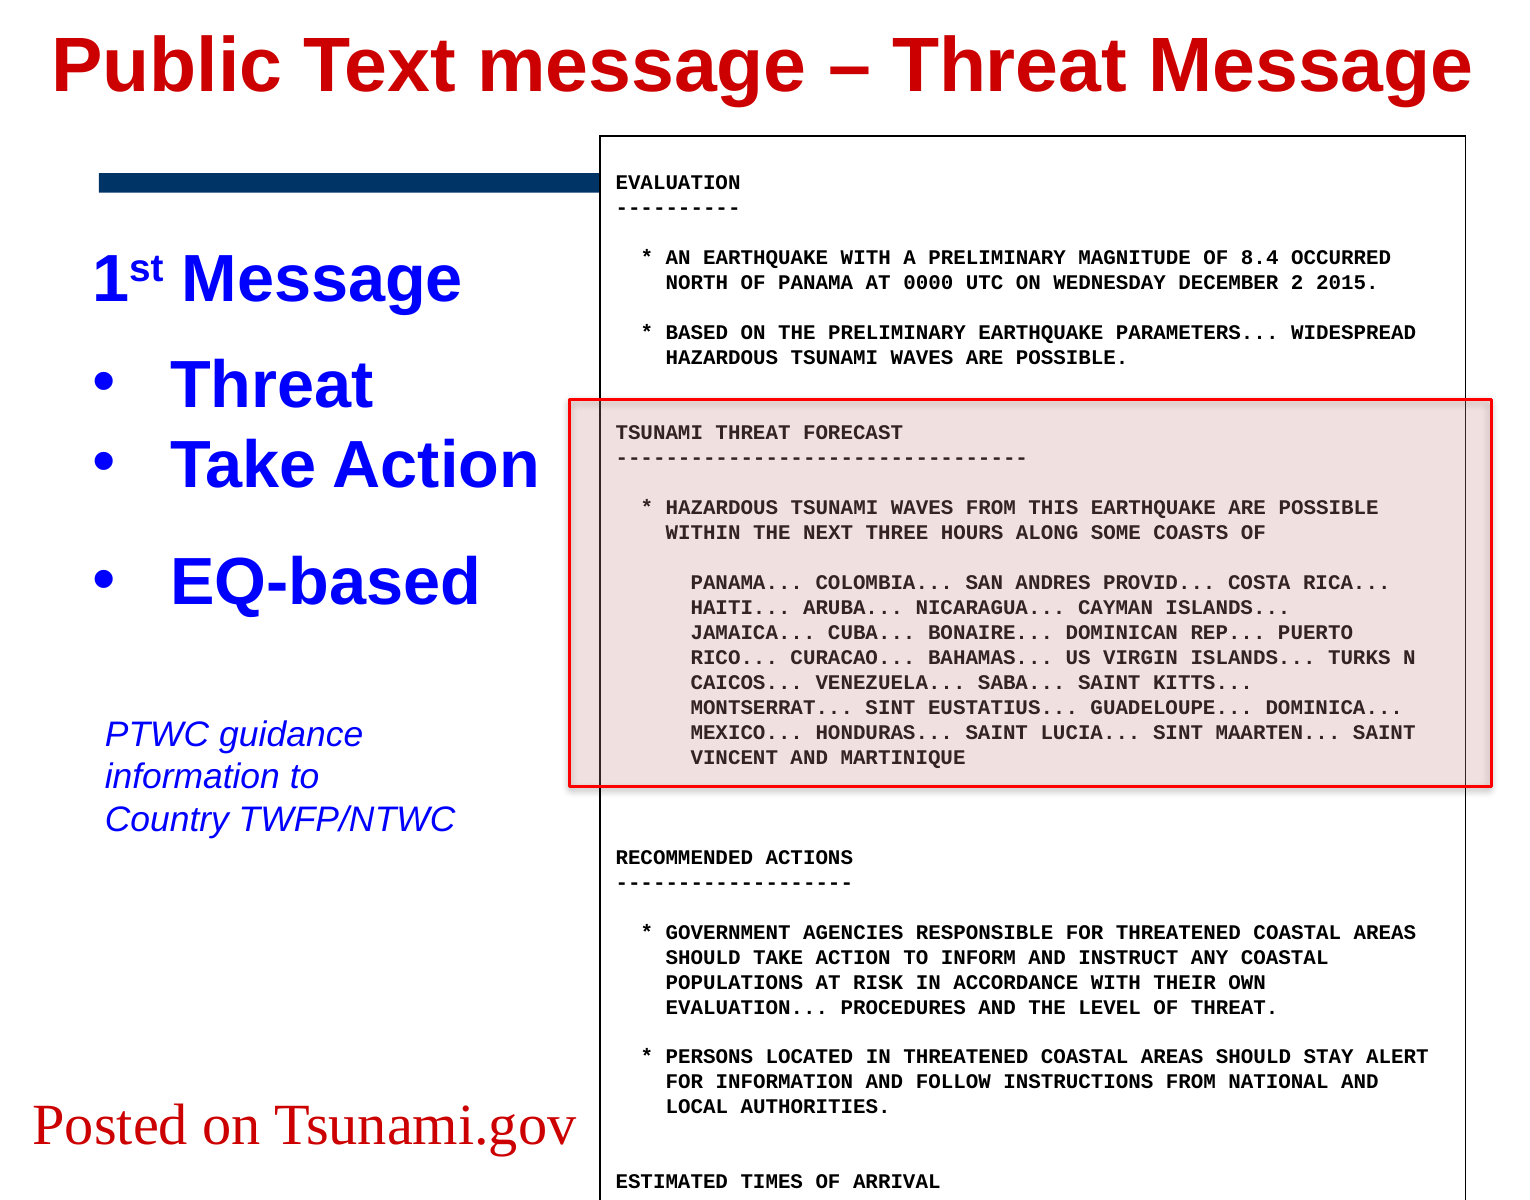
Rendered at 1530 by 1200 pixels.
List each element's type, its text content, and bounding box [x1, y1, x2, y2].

text_box 1st Message Threat Take Action EQ-based [76, 226, 599, 626]
text_box EVALUATION ---------- * AN EARTHQUAKE WITH A PRELIMINARY MAGNITUDE OF 8.4 OCCURRED NORTH OF PANAMA AT 0000 UTC ON WEDNESDAY DECEMBER 2 2015. * BASED ON THE PRELIMINARY EARTHQUAKE PARAMETERS... WIDESPREAD HAZARDOUS TSUNAMI WAVES ARE POSSIBLE. TSUNAMI THREAT FORECAST --------------------------------- * HAZARDOUS TSUNAMI WAVES FROM THIS EARTHQUAKE ARE POSSIBLE WITHIN THE NEXT THREE HOURS ALONG SOME COASTS OF PANAMA... COLOMBIA... SAN ANDRES PROVID... COSTA RICA... HAITI... ARUBA... NICARAGUA... CAYMAN ISLANDS... JAMAICA... CUBA... BONAIRE... DOMINICAN REP... PUERTO RICO... CURACAO... BAHAMAS... US VIRGIN ISLANDS... TURKS N CAICOS... VENEZUELA... SABA... SAINT KITTS... MONTSERRAT... SINT EUSTATIUS... GUADELOUPE... DOMINICA... MEXICO... HONDURAS... SAINT LUCIA... SINT MAARTEN... SAINT VINCENT AND MARTINIQUE RECOMMENDED ACTIONS ------------------- * GOVERNMENT AGENCIES RESPONSIBLE FOR THREATENED COASTAL AREAS SHOULD TAKE ACTION TO INFORM AND INSTRUCT ANY COASTAL POPULATIONS AT RISK IN ACCORDANCE WITH THEIR OWN EVALUATION... PROCEDURES AND THE LEVEL OF THREAT. * PERSONS LOCATED IN THREATENED COASTAL AREAS SHOULD STAY ALERT FOR INFORMATION AND FOLLOW INSTRUCTIONS FROM NATIONAL AND LOCAL AUTHORITIES. ESTIMATED TIMES OF ARRIVAL -------------------------- * ESTIMATED TIMES OF ARRIVAL -ETA- OF THE INITIAL TSUNAMI WAVE FOR PLACES WITHIN THE REGION IDENTIFIED WITH A POTENTIAL TSUNAMI THREAT. ACTUAL ARRIVAL TIMES MAY DIFFER AND THE INITIAL WAVE MAY NOT BE THE LARGEST. A TSUNAMI IS A SERIES OF WAVES AND THE TIME BETWEEN WAVES CAN BE FIVE MINUTES TO ONE HOUR. LOCATION REGION COORDINATES ETA(UTC) ------------------------------------------------------------ ALIGANDI PANAMA 9.2N 78.0W 0019 12/02 PUERTO CARRETO PANAMA 8.8N 77.6W 0034 12/02 CARTAGENA COLOMBIA 10.4N 75.6W 0040 12/02 PUERTO OBALDIA PANAMA 8.7N 77.4W 0048 12/02 PROVIDENCIA SAN ANDRES PROVI 12.6N 81.7W 0049 12/02 SAN ANDRES SAN ANDRES PROVI 13.4N 81.4W 0052 12/02 COLON PANAMA 9.4N 79.9W 0054 12/02 PUNTA CARIBANA COLOMBIA 8.6N 76.9W 0056 12/02 PUERTO LIMON COSTA RICA 10.0N 83.0W 0100 12/02 SANTA MARTA COLOMBIA 11.2N 74.2W 0101 12/02 BOCAS DEL TORO PANAMA 9.4N 82.2W 0112 12/02 BARRANQUILLA COLOMBIA 11.1N 74.9W 0115 12/02 JACAMEL HAITI 18.1N 72.5W 0136 12/02 ORANJESTAD ARUBA 12.5N 70.0W 0148 12/02 RIOHACHA COLOMBIA 11.6N 72.9W 0153 12/02 JEREMIE HAITI 18.6N 74.1W 0154 12/02 PUNTA GORDA NICARAGUA 11.4N 83.8W 0154 12/02 CAYMAN BRAC CAYMAN ISLANDS 19.7N 79.9W 0156 12/02 KINGSTON JAMAICA 17.9N 76.9W 0156 12/02 SANTIAGO D CUBA CUBA 19.9N 75.8W 0157 12/02 ONIMA BONAIRE 12.3N 68.3W 0158 12/02 GRAND CAYMAN CAYMAN ISLANDS 19.3N 81.3W 0204 12/02 SANTO DOMINGO DOMINICAN REP 18.5N 69.9W 0206 12/02 BARACOA CUBA 20.4N 74.5W 0216 12/02 PONCE PUERTO RICO 18.0N 66.6W 0217 12/02 MONTEGO BAY JAMAICA 18.5N 77.9W 0220 12/02 WILLEMSTAD CURACAO 12.1N 68.9W 0222 12/02 GREAT INAGUA BAHAMAS 20.9N 73.7W 0223 12/02 CIENFUEGOS CUBA 22.0N 80.5W 0224 12/02 MAYAGUEZ PUERTO RICO 18.2N 67.2W 0224 12/02 CAP HAITEN HAITI 19.8N 72.2W 0228 12/02 CABO ENGANO DOMINICAN REP 18.6N 68.3W 0229 12/02 ST CROIX US VIRGIN ISLAND 17.8N 64.7W 0231 12/02 WEST CAICOS TURKS N CAICOS 21.7N 72.5W 0232 12/02 MAIQUETIA VENEZUELA 10.6N 67.0W 0235 12/02 GIBARA CUBA 21.1N 76.1W 0236 12/02 MAYAGUANA BAHAMAS 22.3N 73.0W 0236 12/02 PUERTO PLATA DOMINICAN REP 19.8N 70.7W 0239 12/02 SAN JUAN PUERTO RICO 18.5N 66.2W 0242 12/02 GRAND TURK TURKS N CAICOS 21.5N 71.1W 0247 12/02 SABA SABA 17.6N 63.2W 0251 12/02 BASSETERRE SAINT KITTS 17.3N 62.7W 0253 12/02 PLYMOUTH MONTSERRAT 16.7N 62.2W 0254 12/02 LONG ISLAND BAHAMAS 23.3N 75.1W 0256 12/02 SINT EUSTATIUS SINT EUSTATIUS 17.5N 63.0W 0256 12/02 BASSE TERRE GUADELOUPE 16.0N 61.7W 0256 12/02 SAN SALVADOR BAHAMAS 24.1N 74.5W 0256 12/02 ST THOMAS US VIRGIN ISLAND 18.3N 64.9W 0257 12/02 PORT AU PRINCE HAITI 18.5N 72.4W 0257 12/02 ROSEAU DOMINICA 15.3N 61.4W 0258 12/02 COZUMEL MEXICO 20.5N 87.0W 0259 12/02 PUERTO CORTES HONDURAS 15.9N 88.0W 0259 12/02 CASTRIES SAINT LUCIA 14.0N 61.0W 0300 12/02 SIMPSON BAAI SINT MAARTEN 18.0N 63.1W 0301 12/02 KINGSTOWN SAINT VINCENT 13.1N 61.2W 0301 12/02 POTENTIAL IMPACTS ----------------- * A TSUNAMI IS A SERIES OF WAVES. THE TIME BETWEEN WAVE CRESTS CAN VARY FROM 5 MINUTES TO AN HOUR. THE HAZARD MAY PERSIST FOR MANY HOURS OR LONGER AFTER THE INITIAL WAVE. * IMPACTS CAN VARY SIGNIFICANTLY FROM ONE SECTION OF COAST TO THE NEXT DUE TO LOCAL BATHYMETRY AND THE SHAPE AND ELEVATION OF THE SHORELINE. * IMPACTS CAN ALSO VARY DEPENDING UPON THE STATE OF THE TIDE AT THE TIME OF THE MAXIMUM TSUNAMI WAVES. * PERSONS CAUGHT IN THE WATER OF A TSUNAMI MAY DROWN... BE CRUSHED BY DEBRIS IN THE WATER... OR BE SWEPT OUT TO SEA. NEXT UPDATE AND ADDITIONAL INFORMATION -------------------------------------- * THE NEXT MESSAGE WILL BE ISSUED IN ONE HOUR... OR SOONER IF THE SITUATION WARRANTS. * AUTHORITATIVE INFORMATION ABOUT THE EARTHQUAKE FROM THE U.S. GEOLOGICAL SURVEY CAN BE FOUND ON THE INTERNET AT EARTHQUAKE.USGS.GOV/EARTHQUAKES -ALL IN LOWERCASE LETTERS-. * FURTHER INFORMATION ABOUT THIS EVENT MAY BE FOUND AT PTWC.WEATHER.GOV AND AT WWW.TSUNAMI.GOV. * COASTAL REGIONS OF PUERTO RICO... THE U.S. VIRGIN ISLANDS... AND THE BRITISH VIRGIN ISLANDS SHOULD REFER TO U.S. NATIONAL TSUNAMI WARNING CENTER MESSAGES SPECIFICALLY FOR THOSE PLACES THAT CAN BE FOUND AT NTWC.ARH.NOAA.GOV. * COASTAL REGIONS OF THE US GULF COAST... US EAST COAST... AND THE MARITIME PROVINCES OF CANADA SHOULD REFER TO U.S. NATIONAL TSUNAMI WARNING CENTER MESSAGES THAT CAN BE FOUND AT NTWC.ARH.NOAA.GOV. $$ [600, 136, 1466, 397]
title Public Text message – Threat Message [36, 0, 1503, 114]
text_box EVALUATION ---------- * AN EARTHQUAKE WITH A PRELIMINARY MAGNITUDE OF 8.4 OCCURRED NORTH OF PANAMA AT 0000 UTC ON WEDNESDAY DECEMBER 2 2015. * BASED ON THE PRELIMINARY EARTHQUAKE PARAMETERS... WIDESPREAD HAZARDOUS TSUNAMI WAVES ARE POSSIBLE. TSUNAMI THREAT FORECAST --------------------------------- * HAZARDOUS TSUNAMI WAVES FROM THIS EARTHQUAKE ARE POSSIBLE WITHIN THE NEXT THREE HOURS ALONG SOME COASTS OF PANAMA... COLOMBIA... SAN ANDRES PROVID... COSTA RICA... HAITI... ARUBA... NICARAGUA... CAYMAN ISLANDS... JAMAICA... CUBA... BONAIRE... DOMINICAN REP... PUERTO RICO... CURACAO... BAHAMAS... US VIRGIN ISLANDS... TURKS N CAICOS... VENEZUELA... SABA... SAINT KITTS... MONTSERRAT... SINT EUSTATIUS... GUADELOUPE... DOMINICA... MEXICO... HONDURAS... SAINT LUCIA... SINT MAARTEN... SAINT VINCENT AND MARTINIQUE RECOMMENDED ACTIONS ------------------- * GOVERNMENT AGENCIES RESPONSIBLE FOR THREATENED COASTAL AREAS SHOULD TAKE ACTION TO INFORM AND INSTRUCT ANY COASTAL POPULATIONS AT RISK IN ACCORDANCE WITH THEIR OWN EVALUATION... PROCEDURES AND THE LEVEL OF THREAT. * PERSONS LOCATED IN THREATENED COASTAL AREAS SHOULD STAY ALERT FOR INFORMATION AND FOLLOW INSTRUCTIONS FROM NATIONAL AND LOCAL AUTHORITIES. ESTIMATED TIMES OF ARRIVAL -------------------------- * ESTIMATED TIMES OF ARRIVAL -ETA- OF THE INITIAL TSUNAMI WAVE FOR PLACES WITHIN THE REGION IDENTIFIED WITH A POTENTIAL TSUNAMI THREAT. ACTUAL ARRIVAL TIMES MAY DIFFER AND THE INITIAL WAVE MAY NOT BE THE LARGEST. A TSUNAMI IS A SERIES OF WAVES AND THE TIME BETWEEN WAVES CAN BE FIVE MINUTES TO ONE HOUR. LOCATION REGION COORDINATES ETA(UTC) ------------------------------------------------------------ ALIGANDI PANAMA 9.2N 78.0W 0019 12/02 PUERTO CARRETO PANAMA 8.8N 77.6W 0034 12/02 CARTAGENA COLOMBIA 10.4N 75.6W 0040 12/02 PUERTO OBALDIA PANAMA 8.7N 77.4W 0048 12/02 PROVIDENCIA SAN ANDRES PROVI 12.6N 81.7W 0049 12/02 SAN ANDRES SAN ANDRES PROVI 13.4N 81.4W 0052 12/02 COLON PANAMA 9.4N 79.9W 0054 12/02 PUNTA CARIBANA COLOMBIA 8.6N 76.9W 0056 12/02 PUERTO LIMON COSTA RICA 10.0N 83.0W 0100 12/02 SANTA MARTA COLOMBIA 11.2N 74.2W 0101 12/02 BOCAS DEL TORO PANAMA 9.4N 82.2W 0112 12/02 BARRANQUILLA COLOMBIA 11.1N 74.9W 0115 12/02 JACAMEL HAITI 18.1N 72.5W 0136 12/02 ORANJESTAD ARUBA 12.5N 70.0W 0148 12/02 RIOHACHA COLOMBIA 11.6N 72.9W 0153 12/02 JEREMIE HAITI 18.6N 74.1W 0154 12/02 PUNTA GORDA NICARAGUA 11.4N 83.8W 0154 12/02 CAYMAN BRAC CAYMAN ISLANDS 19.7N 79.9W 0156 12/02 KINGSTON JAMAICA 17.9N 76.9W 0156 12/02 SANTIAGO D CUBA CUBA 19.9N 75.8W 0157 12/02 ONIMA BONAIRE 12.3N 68.3W 0158 12/02 GRAND CAYMAN CAYMAN ISLANDS 19.3N 81.3W 0204 12/02 SANTO DOMINGO DOMINICAN REP 18.5N 69.9W 0206 12/02 BARACOA CUBA 20.4N 74.5W 0216 12/02 PONCE PUERTO RICO 18.0N 66.6W 0217 12/02 MONTEGO BAY JAMAICA 18.5N 77.9W 0220 12/02 WILLEMSTAD CURACAO 12.1N 68.9W 0222 12/02 GREAT INAGUA BAHAMAS 20.9N 73.7W 0223 12/02 CIENFUEGOS CUBA 22.0N 80.5W 0224 12/02 MAYAGUEZ PUERTO RICO 18.2N 67.2W 0224 12/02 CAP HAITEN HAITI 19.8N 72.2W 0228 12/02 CABO ENGANO DOMINICAN REP 18.6N 68.3W 0229 12/02 ST CROIX US VIRGIN ISLAND 17.8N 64.7W 0231 12/02 WEST CAICOS TURKS N CAICOS 21.7N 72.5W 0232 12/02 MAIQUETIA VENEZUELA 10.6N 67.0W 0235 12/02 GIBARA CUBA 21.1N 76.1W 0236 12/02 MAYAGUANA BAHAMAS 22.3N 73.0W 0236 12/02 PUERTO PLATA DOMINICAN REP 19.8N 70.7W 0239 12/02 SAN JUAN PUERTO RICO 18.5N 66.2W 0242 12/02 GRAND TURK TURKS N CAICOS 21.5N 71.1W 0247 12/02 SABA SABA 17.6N 63.2W 0251 12/02 BASSETERRE SAINT KITTS 17.3N 62.7W 0253 12/02 PLYMOUTH MONTSERRAT 16.7N 62.2W 0254 12/02 LONG ISLAND BAHAMAS 23.3N 75.1W 0256 12/02 SINT EUSTATIUS SINT EUSTATIUS 17.5N 63.0W 0256 12/02 BASSE TERRE GUADELOUPE 16.0N 61.7W 0256 12/02 SAN SALVADOR BAHAMAS 24.1N 74.5W 0256 12/02 ST THOMAS US VIRGIN ISLAND 18.3N 64.9W 0257 12/02 PORT AU PRINCE HAITI 18.5N 72.4W 0257 12/02 ROSEAU DOMINICA 15.3N 61.4W 0258 12/02 COZUMEL MEXICO 20.5N 87.0W 0259 12/02 PUERTO CORTES HONDURAS 15.9N 88.0W 0259 12/02 CASTRIES SAINT LUCIA 14.0N 61.0W 0300 12/02 SIMPSON BAAI SINT MAARTEN 18.0N 63.1W 0301 12/02 KINGSTOWN SAINT VINCENT 13.1N 61.2W 0301 12/02 POTENTIAL IMPACTS ----------------- * A TSUNAMI IS A SERIES OF WAVES. THE TIME BETWEEN WAVE CRESTS CAN VARY FROM 5 MINUTES TO AN HOUR. THE HAZARD MAY PERSIST FOR MANY HOURS OR LONGER AFTER THE INITIAL WAVE. * IMPACTS CAN VARY SIGNIFICANTLY FROM ONE SECTION OF COAST TO THE NEXT DUE TO LOCAL BATHYMETRY AND THE SHAPE AND ELEVATION OF THE SHORELINE. * IMPACTS CAN ALSO VARY DEPENDING UPON THE STATE OF THE TIDE AT THE TIME OF THE MAXIMUM TSUNAMI WAVES. * PERSONS CAUGHT IN THE WATER OF A TSUNAMI MAY DROWN... BE CRUSHED BY DEBRIS IN THE WATER... OR BE SWEPT OUT TO SEA. NEXT UPDATE AND ADDITIONAL INFORMATION -------------------------------------- * THE NEXT MESSAGE WILL BE ISSUED IN ONE HOUR... OR SOONER IF THE SITUATION WARRANTS. * AUTHORITATIVE INFORMATION ABOUT THE EARTHQUAKE FROM THE U.S. GEOLOGICAL SURVEY CAN BE FOUND ON THE INTERNET AT EARTHQUAKE.USGS.GOV/EARTHQUAKES -ALL IN LOWERCASE LETTERS-. * FURTHER INFORMATION ABOUT THIS EVENT MAY BE FOUND AT PTWC.WEATHER.GOV AND AT WWW.TSUNAMI.GOV. * COASTAL REGIONS OF PUERTO RICO... THE U.S. VIRGIN ISLANDS... AND THE BRITISH VIRGIN ISLANDS SHOULD REFER TO U.S. NATIONAL TSUNAMI WARNING CENTER MESSAGES SPECIFICALLY FOR THOSE PLACES THAT CAN BE FOUND AT NTWC.ARH.NOAA.GOV. * COASTAL REGIONS OF THE US GULF COAST... US EAST COAST... AND THE MARITIME PROVINCES OF CANADA SHOULD REFER TO U.S. NATIONAL TSUNAMI WARNING CENTER MESSAGES THAT CAN BE FOUND AT NTWC.ARH.NOAA.GOV. $$ [600, 795, 1466, 1200]
text_box Posted on Tsunami.gov [17, 1078, 592, 1200]
text_box PTWC guidance information to Country TWFP/NTWC [89, 703, 510, 847]
text_box [569, 398, 1492, 787]
